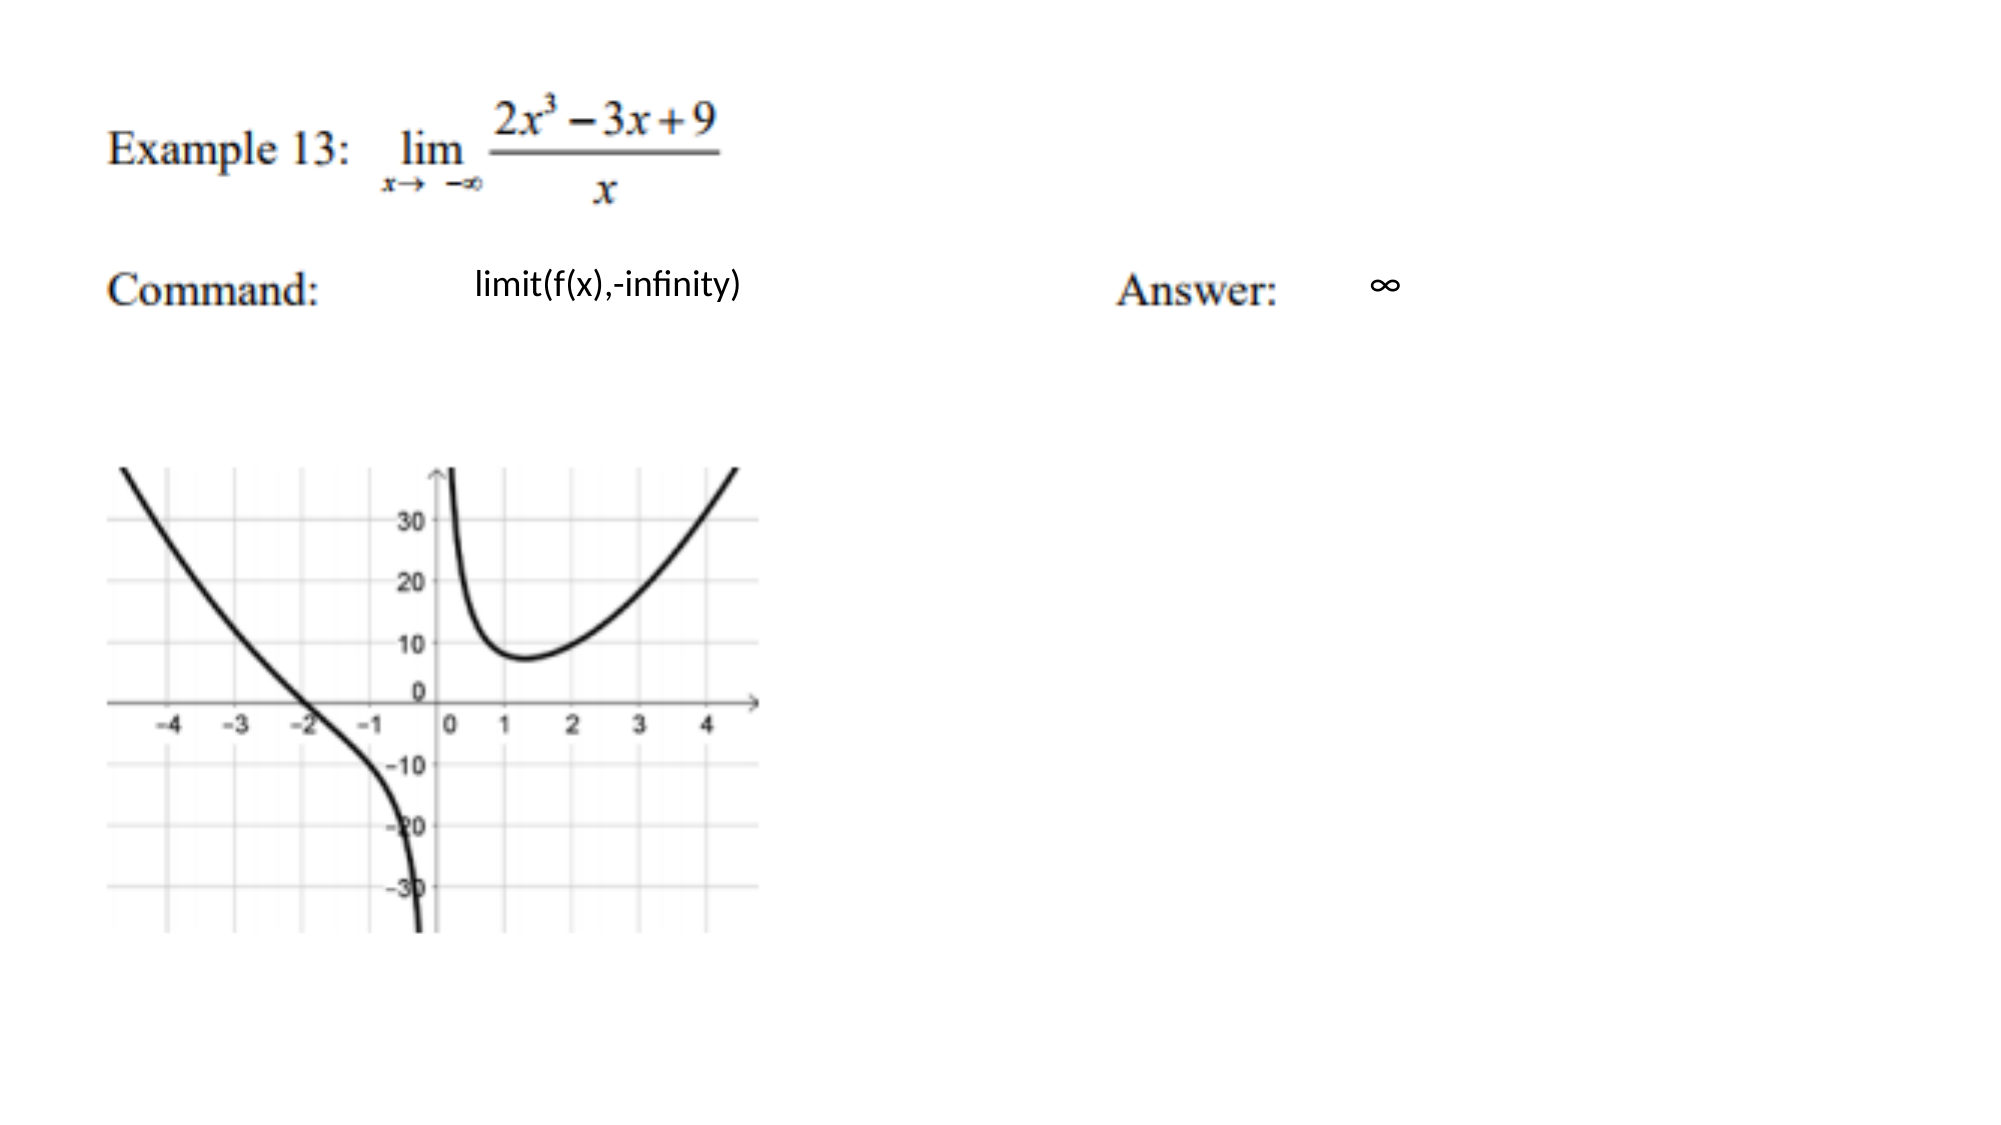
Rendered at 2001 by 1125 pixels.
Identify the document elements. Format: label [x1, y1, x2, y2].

list [47, 27, 1459, 1016]
